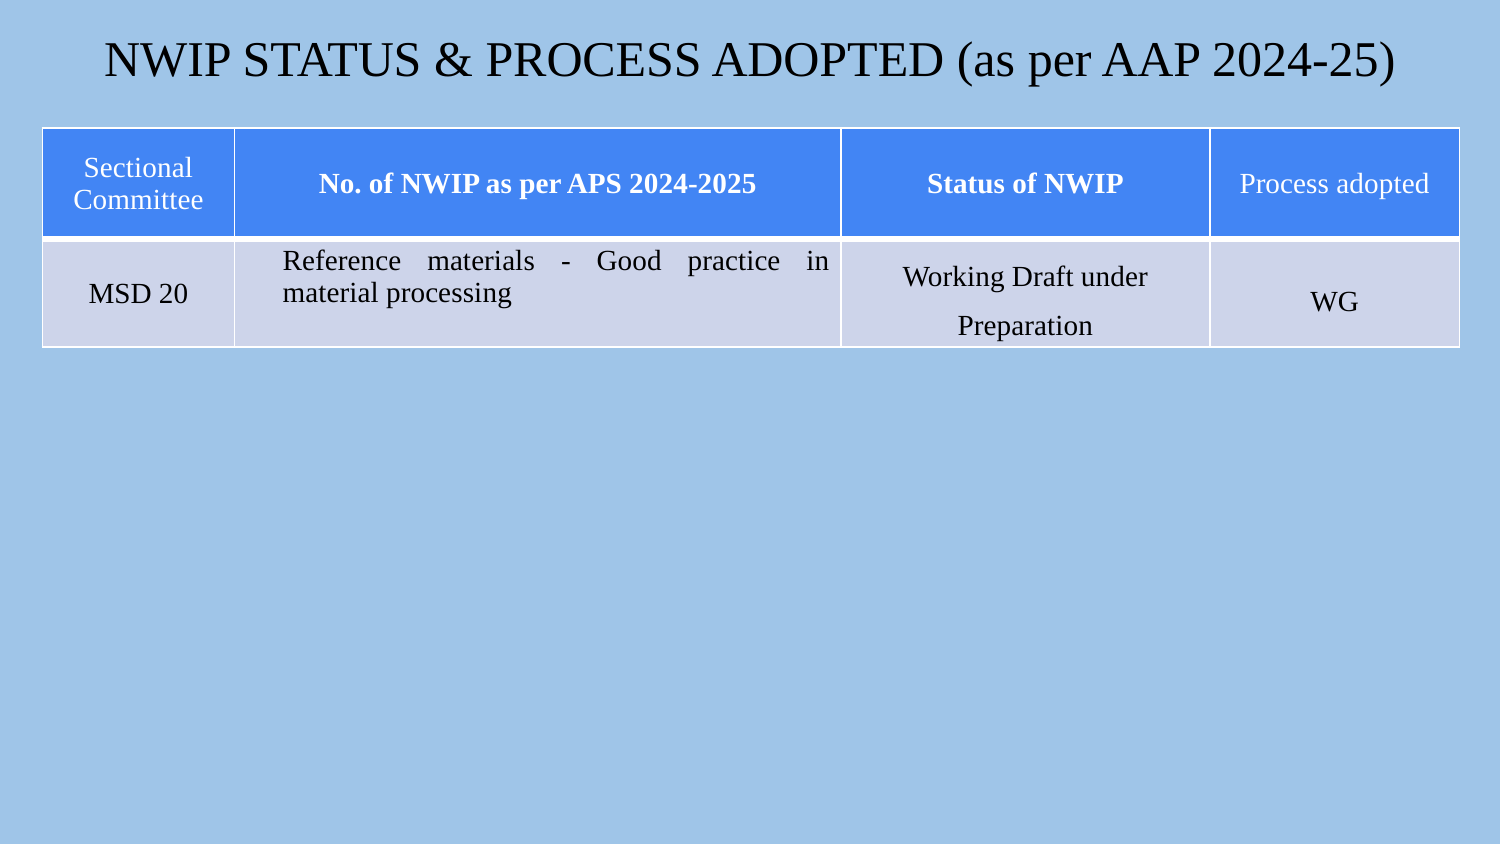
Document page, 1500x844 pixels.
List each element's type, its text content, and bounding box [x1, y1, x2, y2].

table_header No. of NWIP as per APS 2024-2025 [235, 129, 840, 236]
table_header Process adopted [1211, 129, 1459, 236]
table_header Sectional Committee [43, 129, 234, 236]
table_cell WG [1211, 242, 1459, 346]
table_cell Reference materials - Good practice in material processing [235, 242, 840, 346]
table_cell Working Draft under Preparation [842, 242, 1209, 346]
title NWIP STATUS & PROCESS ADOPTED (as per AAP 2024-25) [41, 26, 1459, 94]
table_header Status of NWIP [842, 129, 1209, 236]
table_cell MSD 20 [43, 242, 234, 346]
